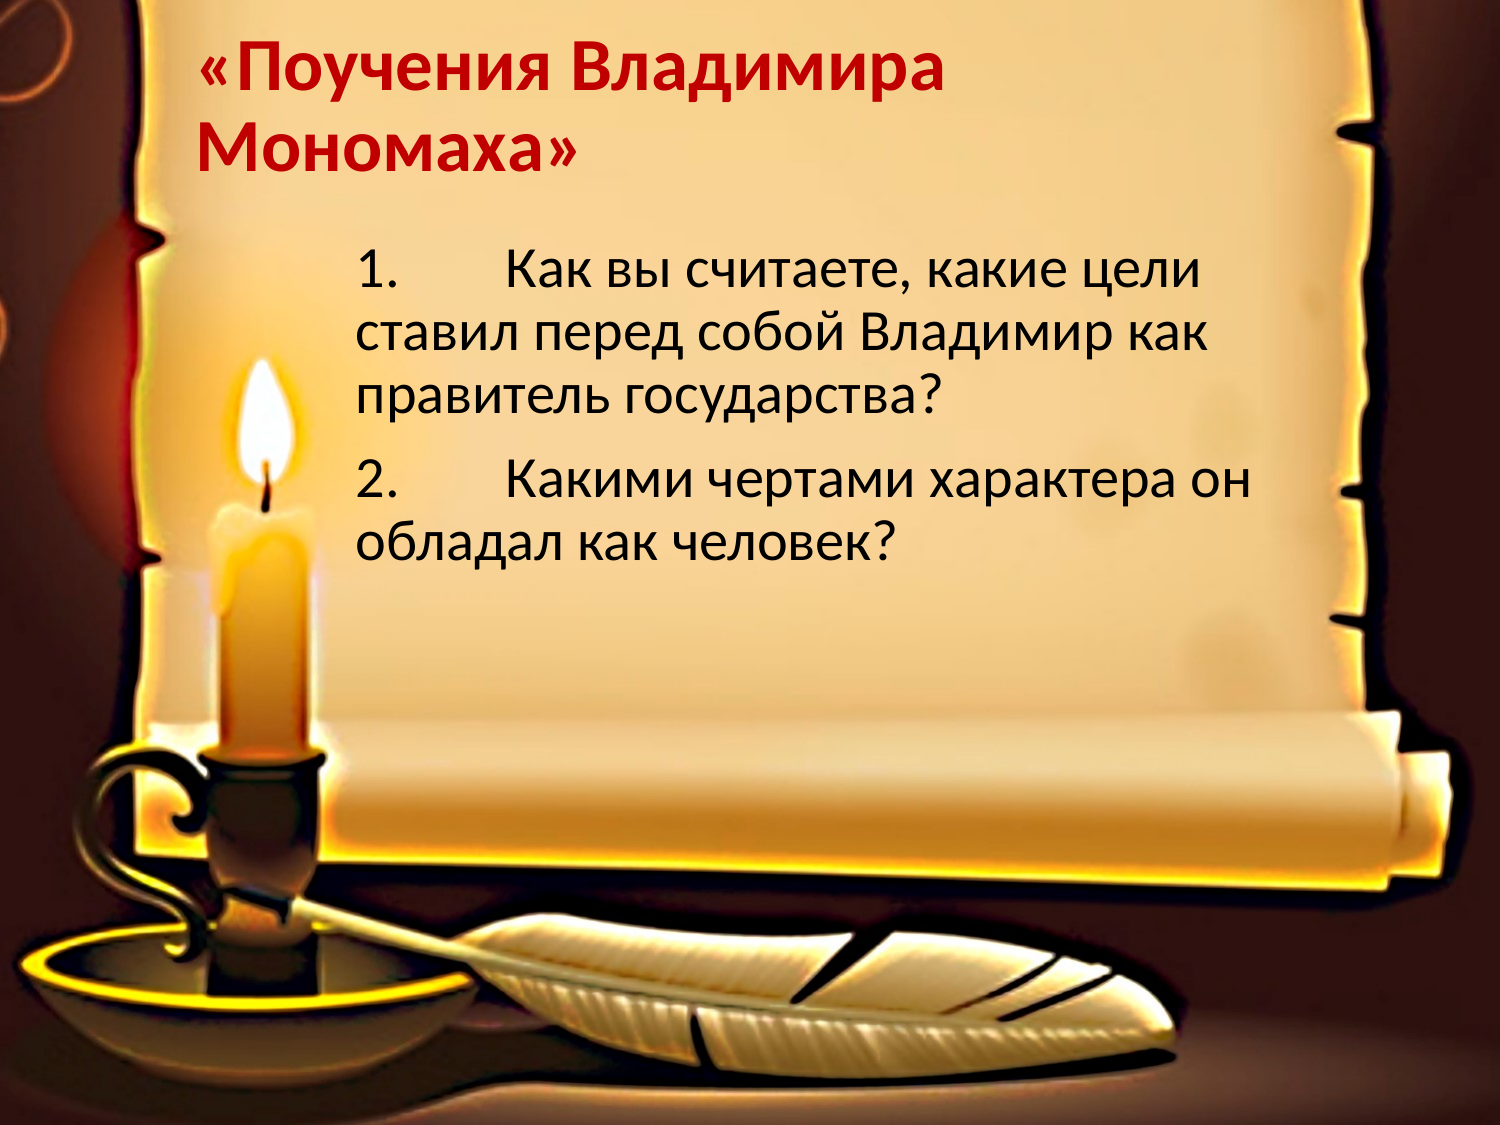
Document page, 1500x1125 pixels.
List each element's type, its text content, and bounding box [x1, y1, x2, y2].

title «Поучения Владимира Мономаха» [180, 32, 1320, 181]
picture [0, 0, 1500, 1125]
list 1. Как вы считаете, какие цели ставил перед собой Владимир как правитель государства? 2. Какими чертами характера он обладал как человек? [340, 230, 1320, 790]
